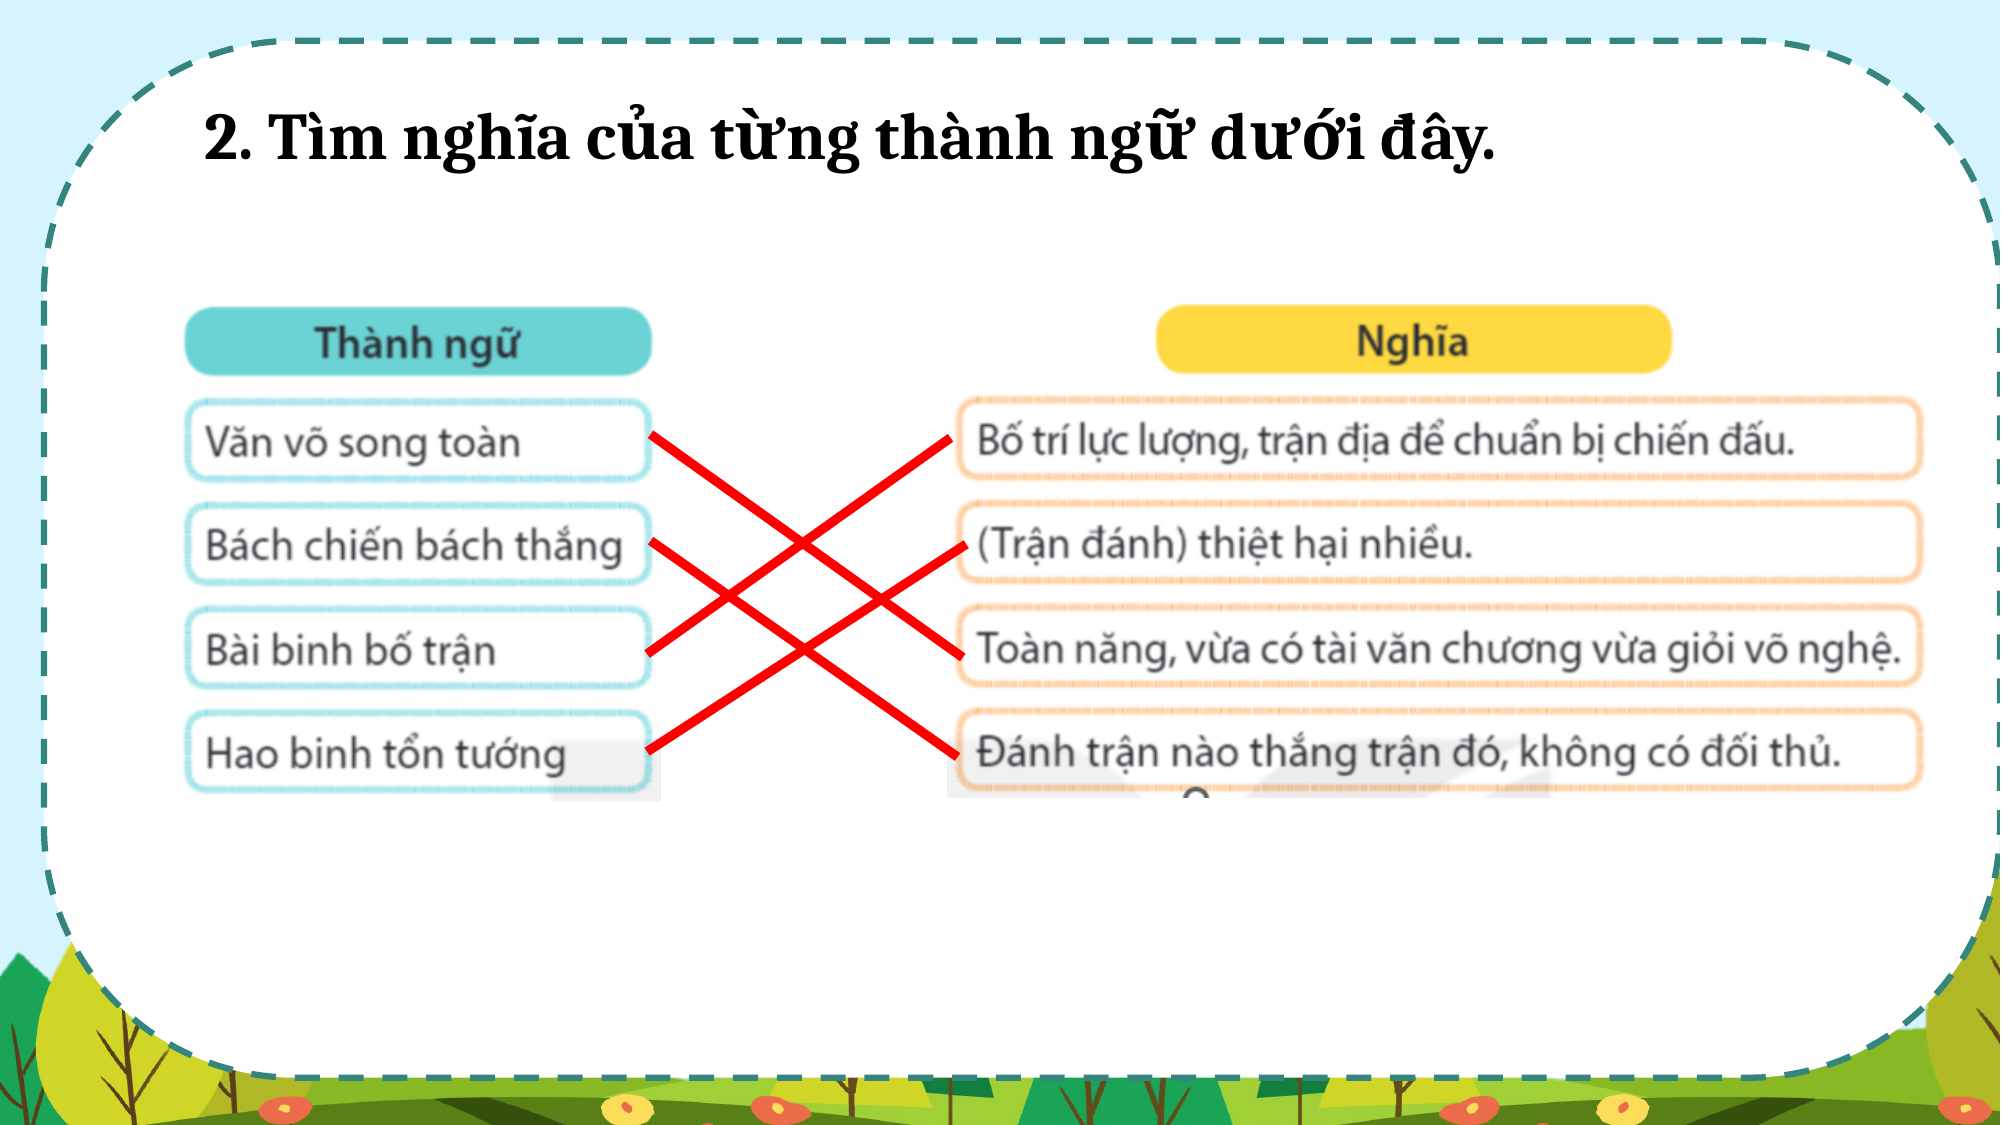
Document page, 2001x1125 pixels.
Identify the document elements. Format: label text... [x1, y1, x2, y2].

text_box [650, 434, 963, 544]
text_box 2. Tìm nghĩa của từng thành ngữ dưới đây. [190, 85, 1889, 181]
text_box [647, 437, 951, 544]
picture [947, 295, 1929, 798]
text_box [647, 544, 967, 752]
text_box [42, 39, 2000, 1079]
picture [0, 820, 2000, 1125]
picture [167, 283, 661, 803]
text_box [650, 752, 958, 757]
